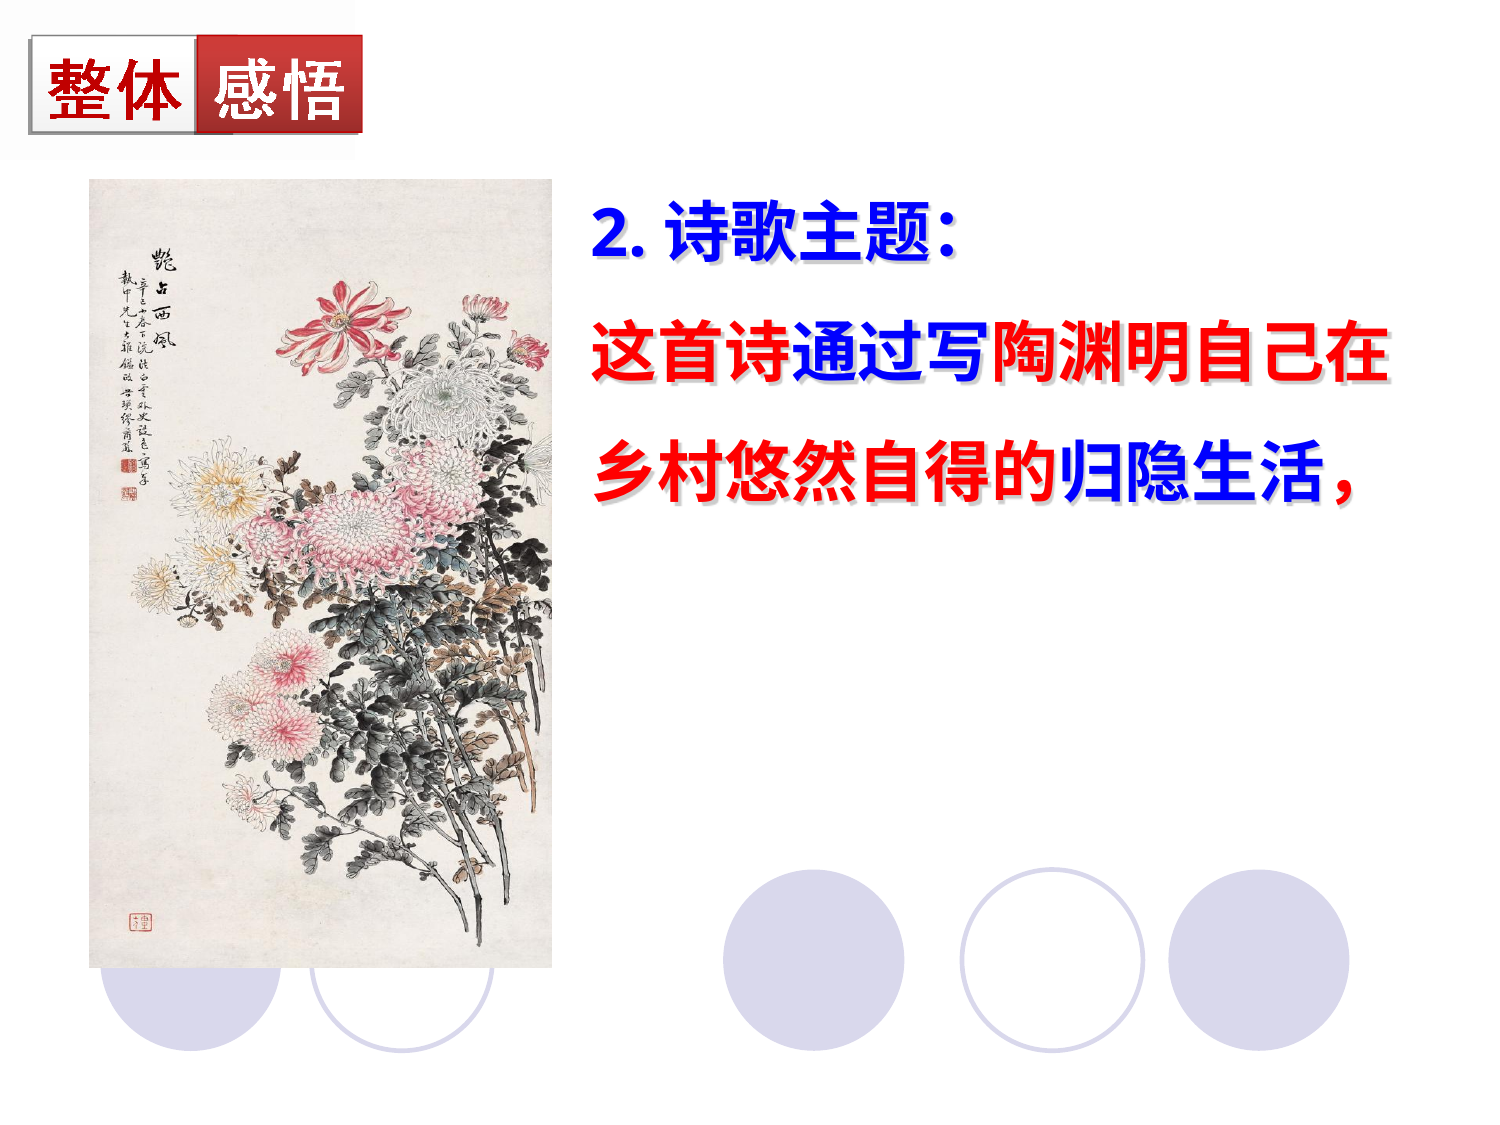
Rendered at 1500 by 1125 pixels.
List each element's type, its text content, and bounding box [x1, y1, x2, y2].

picture [0, 0, 363, 160]
picture [89, 179, 552, 968]
text_box 2.诗歌主题： 这首诗通过写陶渊明自己在乡村悠然自得的归隐生活， [576, 142, 1448, 637]
